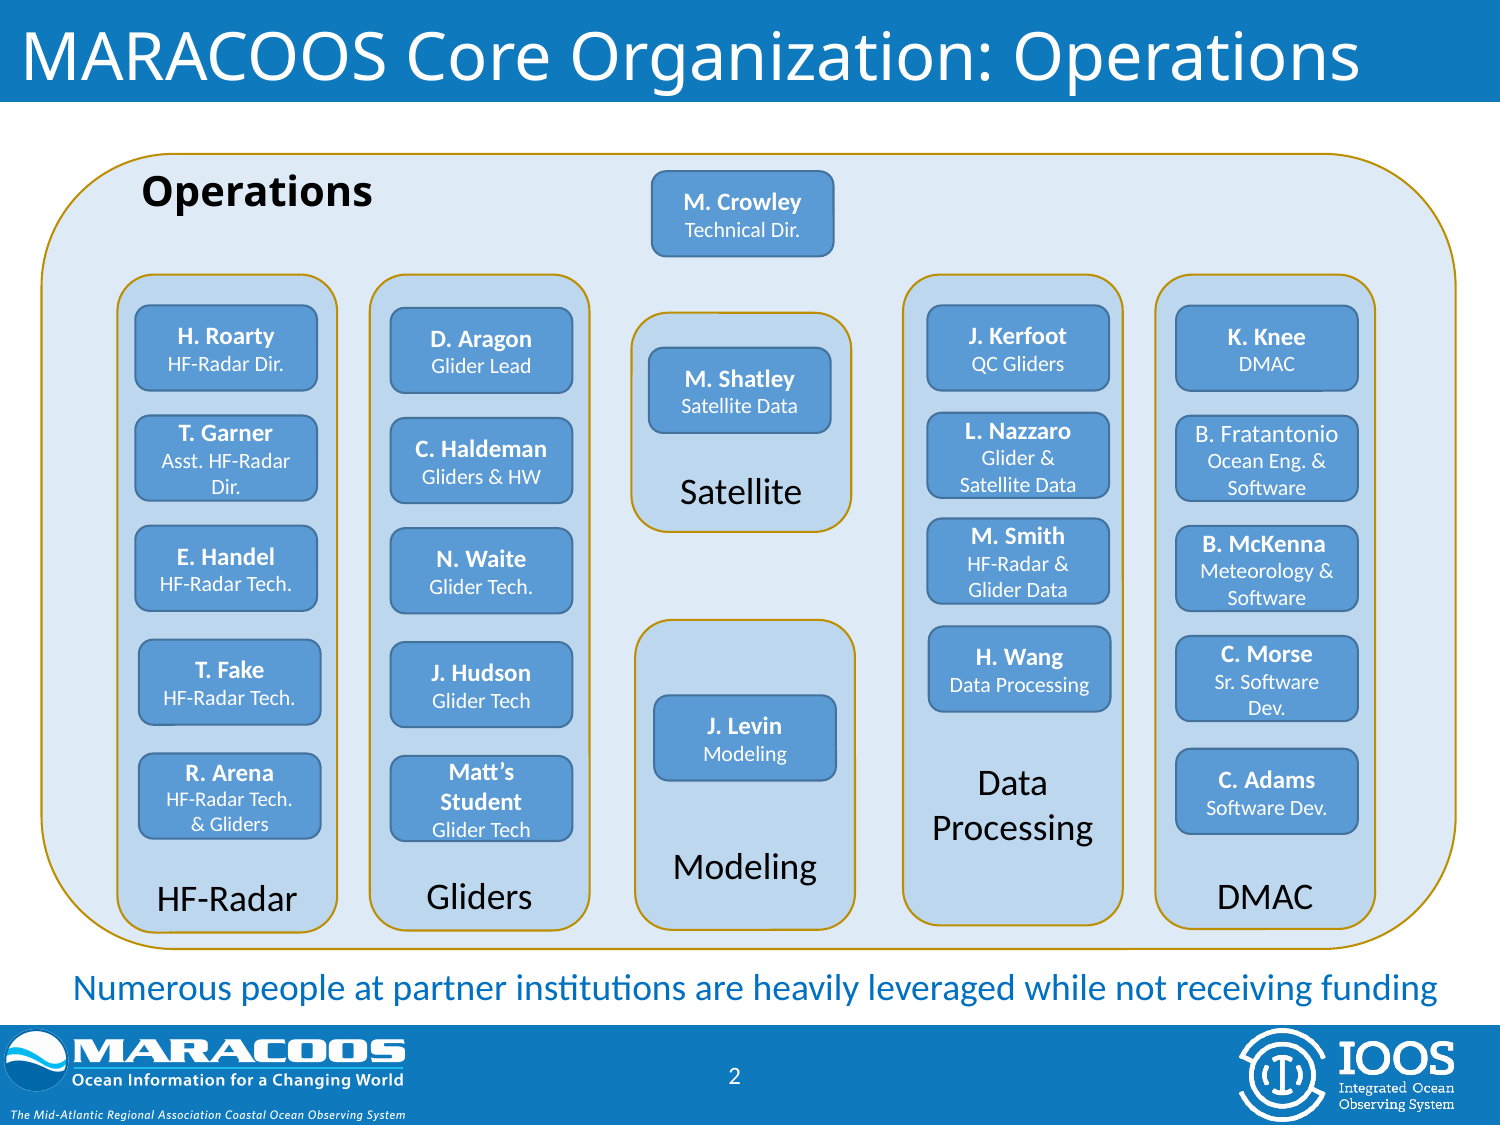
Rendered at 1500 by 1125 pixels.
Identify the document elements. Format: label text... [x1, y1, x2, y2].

picture [0, 1025, 1500, 1125]
text_box Modeling [634, 618, 857, 931]
text_box L. Nazzaro Glider & Satellite Data [926, 411, 1111, 499]
text_box C. Adams Software Dev. [1175, 747, 1359, 835]
text_box B. McKenna Meteorology & Software [1175, 524, 1359, 613]
text_box Numerous people at partner institutions are heavily leveraged while not receiving funding [6, 955, 1500, 1016]
text_box K. Knee DMAC [1175, 304, 1359, 392]
text_box Data Processing [901, 273, 1124, 927]
text_box J. Kerfoot QC Gliders [926, 304, 1111, 392]
text_box HF-Radar [116, 273, 339, 934]
text_box T. Fake HF-Radar Tech. [137, 638, 322, 726]
text_box D. Aragon Glider Lead [389, 306, 574, 394]
text_box J. Levin Modeling [653, 694, 838, 782]
text_box B. Fratantonio Ocean Eng. & Software [1175, 414, 1359, 502]
text_box M. Smith HF-Radar & Glider Data [926, 517, 1111, 605]
text_box MARACOOS Core Organization: Operations [6, 6, 1500, 102]
text_box DMAC [1154, 273, 1377, 931]
text_box H. Wang Data Processing [927, 625, 1112, 713]
text_box M. Crowley Technical Dir. [650, 170, 835, 258]
text_box H. Roarty HF-Radar Dir. [134, 304, 319, 392]
text_box N. Waite Glider Tech. [389, 527, 574, 615]
text_box Operations [126, 157, 389, 223]
text_box M. Shatley Satellite Data [647, 346, 832, 434]
text_box C. Haldeman Gliders & HW [389, 416, 574, 505]
text_box Matt’s Student Glider Tech [389, 754, 574, 843]
text_box E. Handel HF-Radar Tech. [134, 524, 319, 612]
text_box J. Hudson Glider Tech [389, 641, 574, 729]
text_box C. Morse Sr. Software Dev. [1175, 634, 1359, 723]
text_box Satellite [630, 311, 853, 533]
picture [0, 0, 1500, 102]
text_box [40, 152, 1457, 951]
text_box T. Garner Asst. HF-Radar Dir. [134, 414, 319, 502]
text_box Gliders [368, 273, 591, 932]
text_box R. Arena HF-Radar Tech. & Gliders [137, 752, 322, 840]
